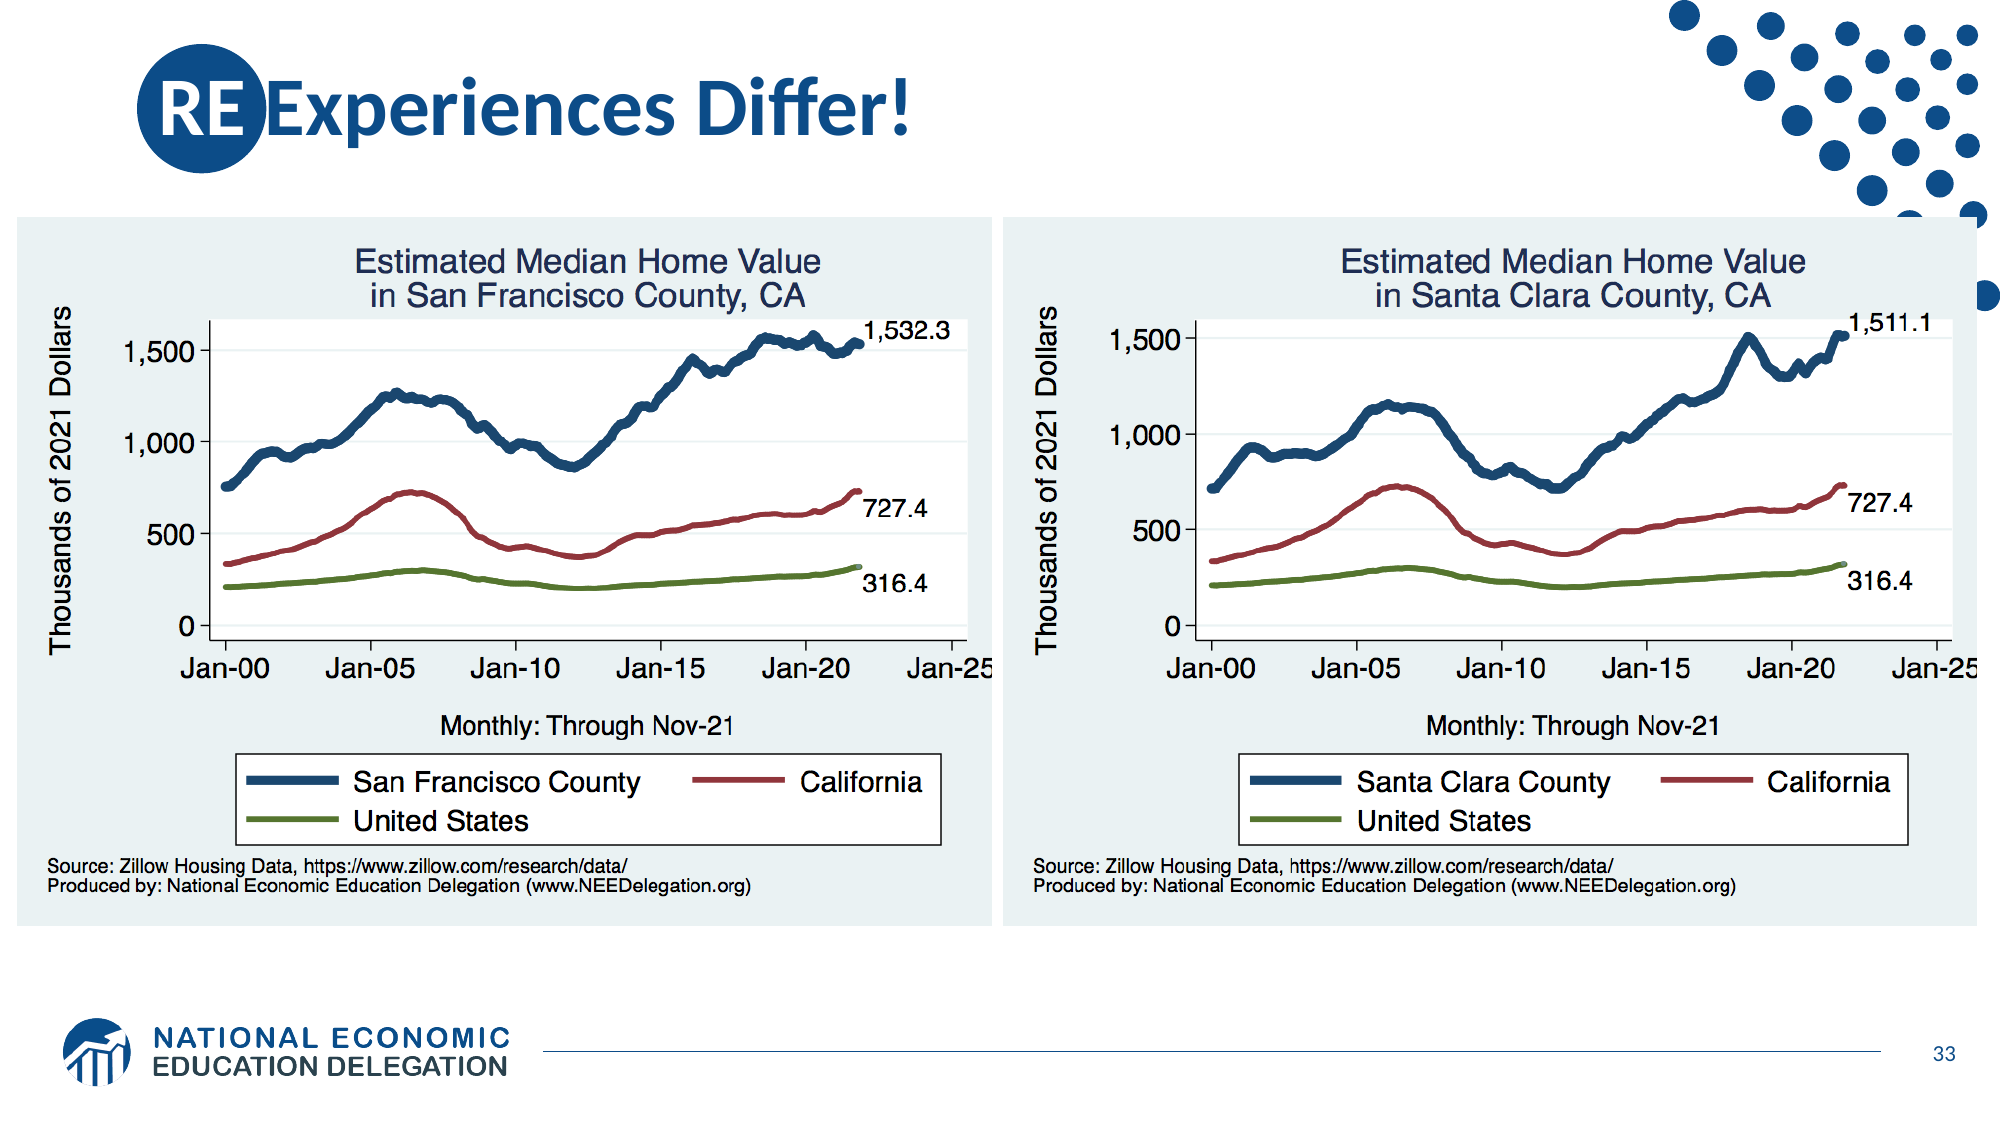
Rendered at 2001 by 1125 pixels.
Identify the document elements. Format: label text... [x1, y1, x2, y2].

picture [55, 1013, 520, 1091]
title RE Experiences Differ! [143, 0, 1869, 218]
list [17, 217, 992, 926]
picture [1003, 217, 1977, 926]
slide_number 33 [1521, 1022, 1972, 1082]
